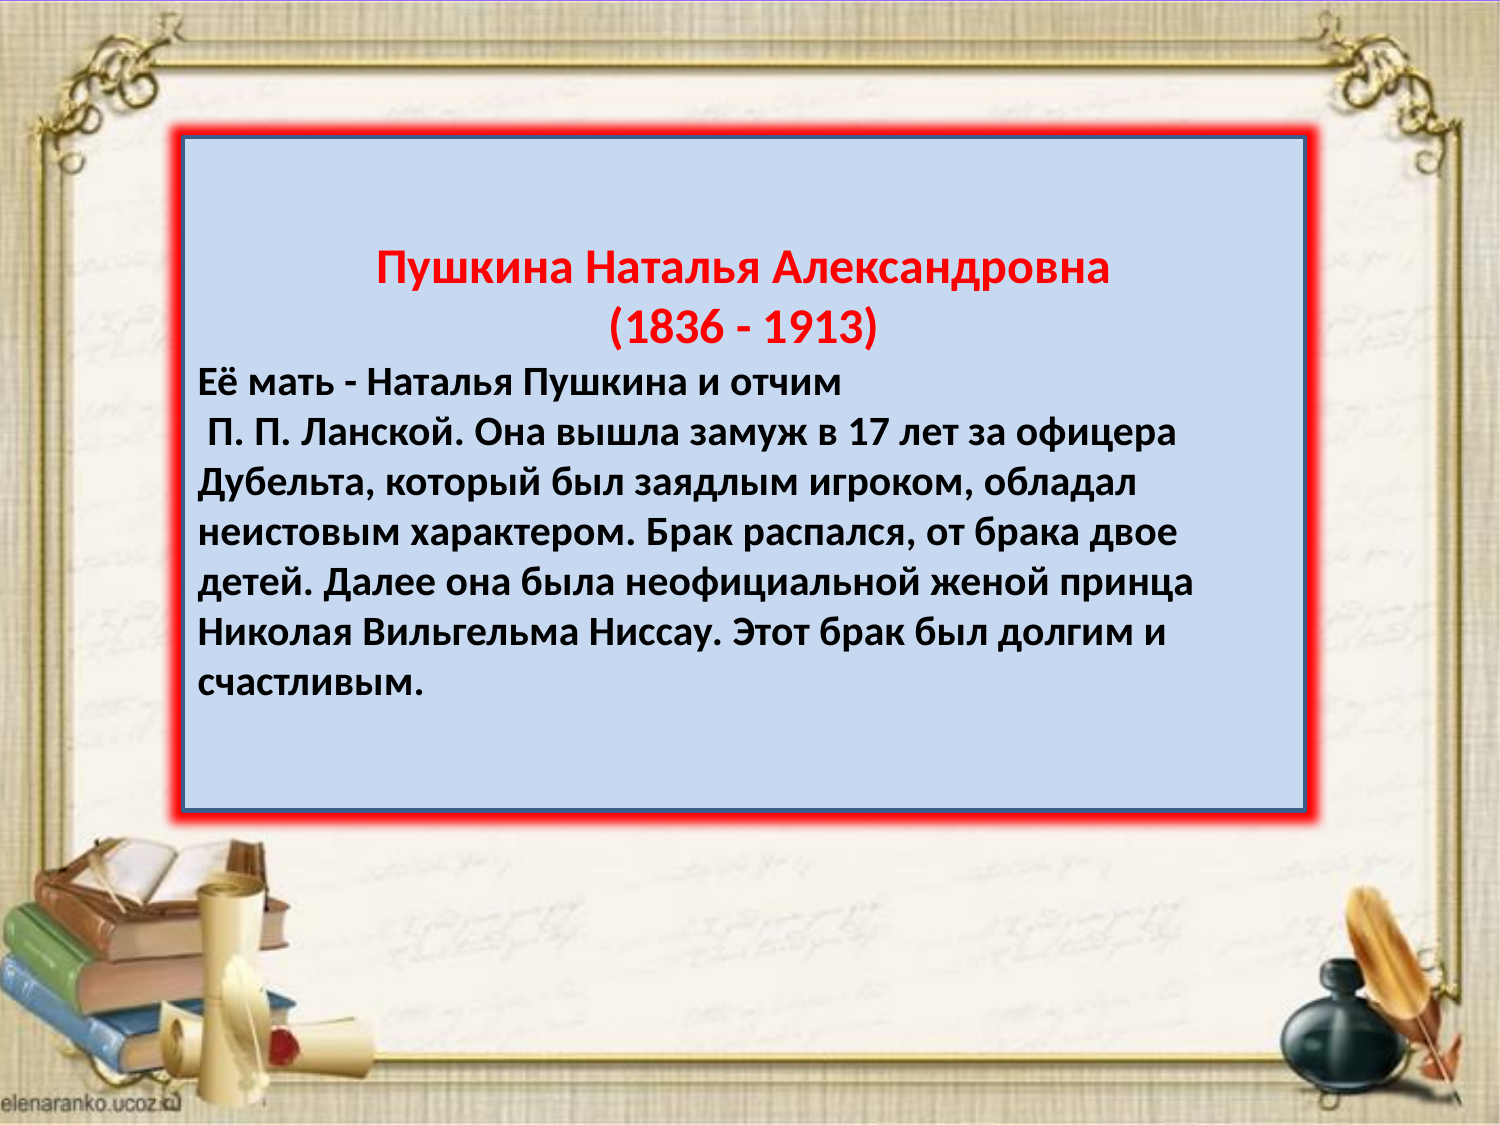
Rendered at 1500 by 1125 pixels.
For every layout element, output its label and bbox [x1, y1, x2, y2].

text_box [0, 0, 1500, 1125]
